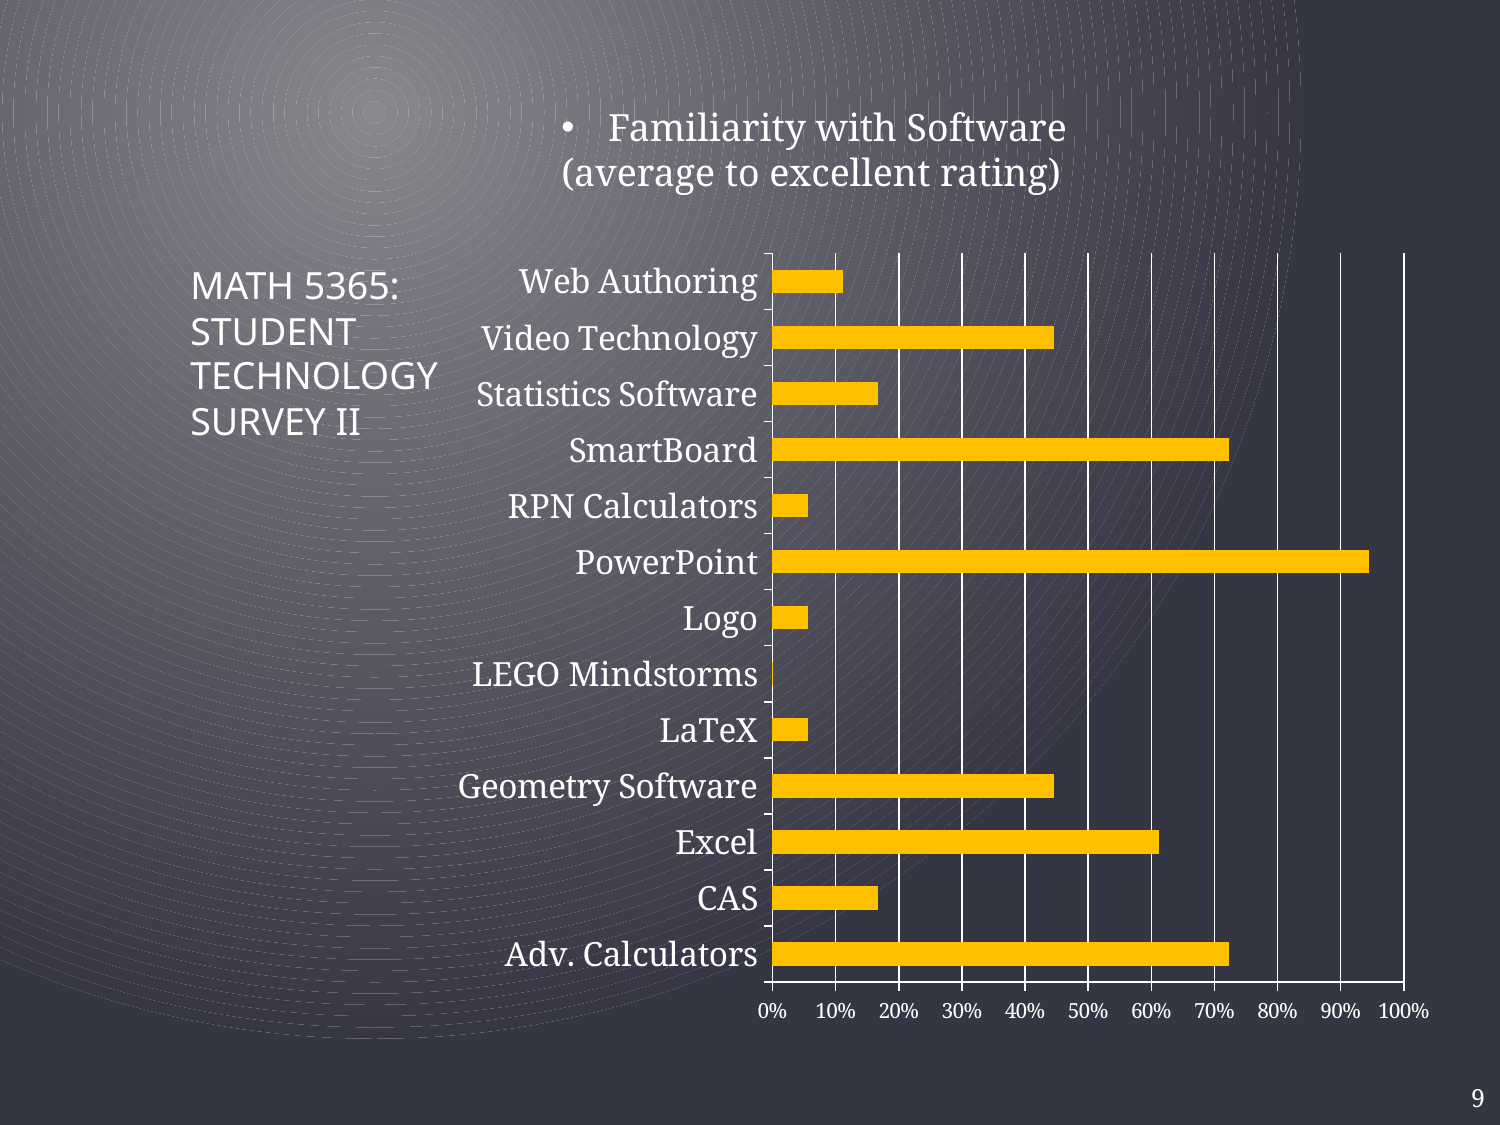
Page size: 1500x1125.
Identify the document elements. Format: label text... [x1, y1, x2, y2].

slide_number 9 [1313, 1074, 1500, 1113]
text_box Familiarity with Software (average to excellent rating) [546, 96, 1092, 234]
title MATH 5365: STUDENT Technology Survey II [175, 254, 430, 580]
chart [437, 237, 1451, 1042]
